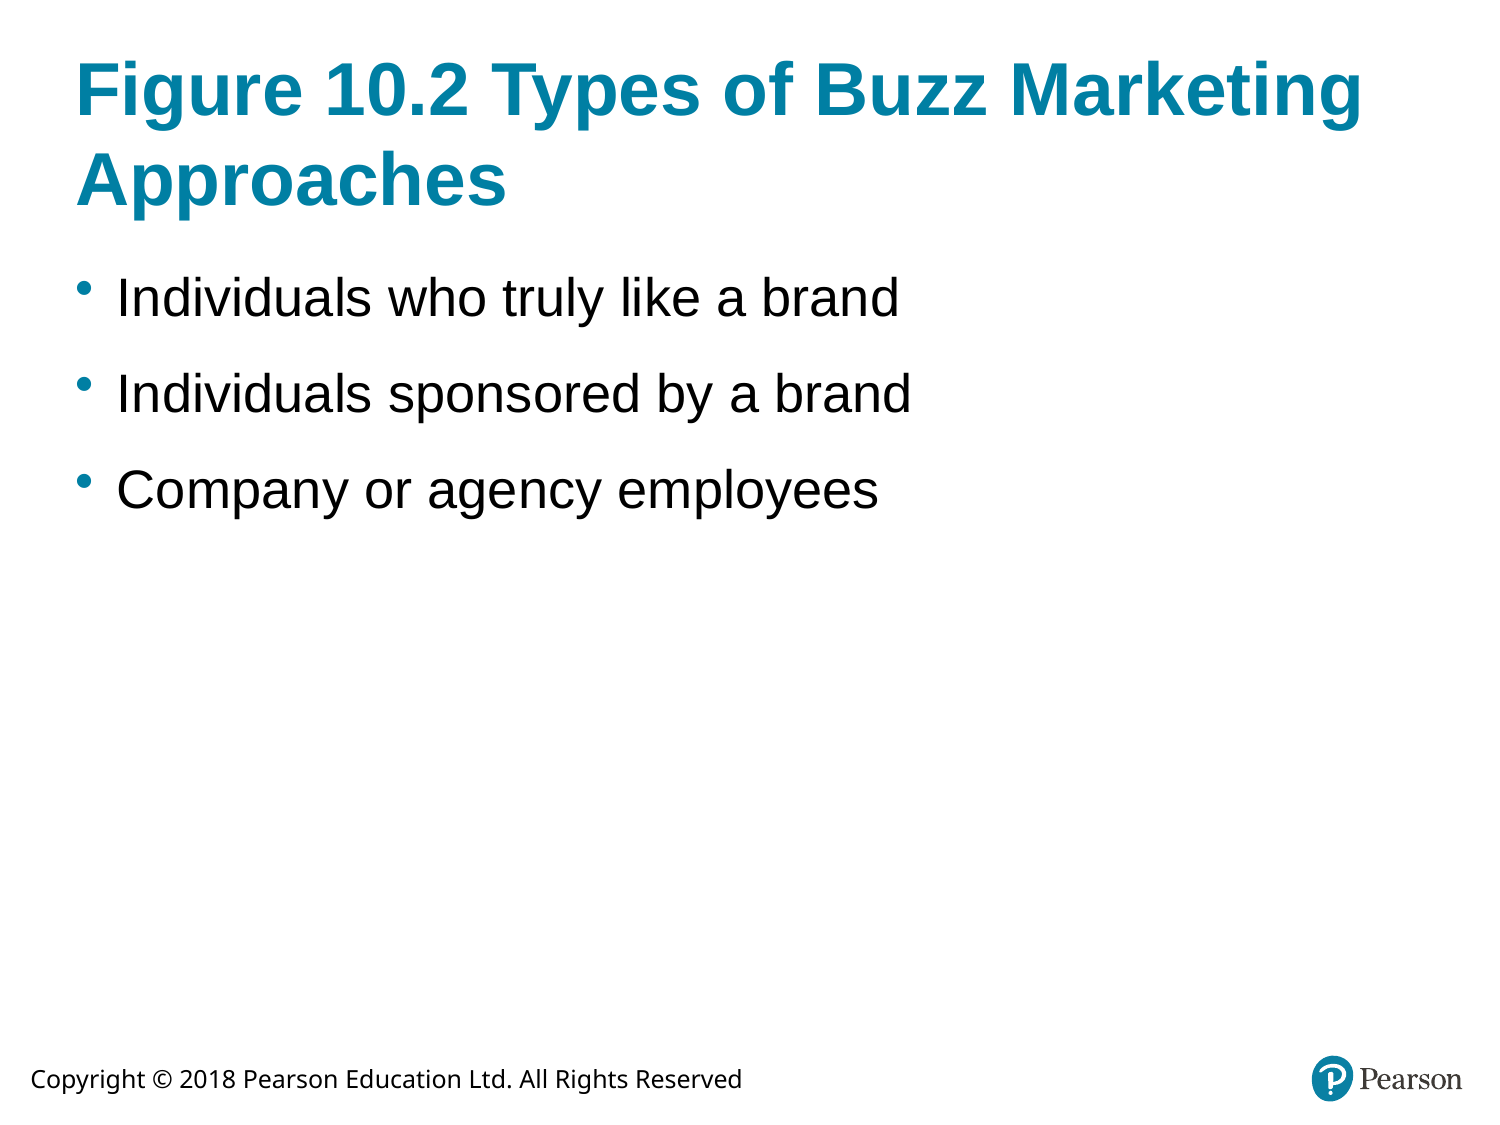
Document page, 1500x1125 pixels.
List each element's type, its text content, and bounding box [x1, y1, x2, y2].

title Figure 10.2 Types of Buzz Marketing Approaches [75, 40, 1425, 221]
list Individuals who truly like a brand Individuals sponsored by a brand Company or agency employees [75, 262, 1425, 950]
